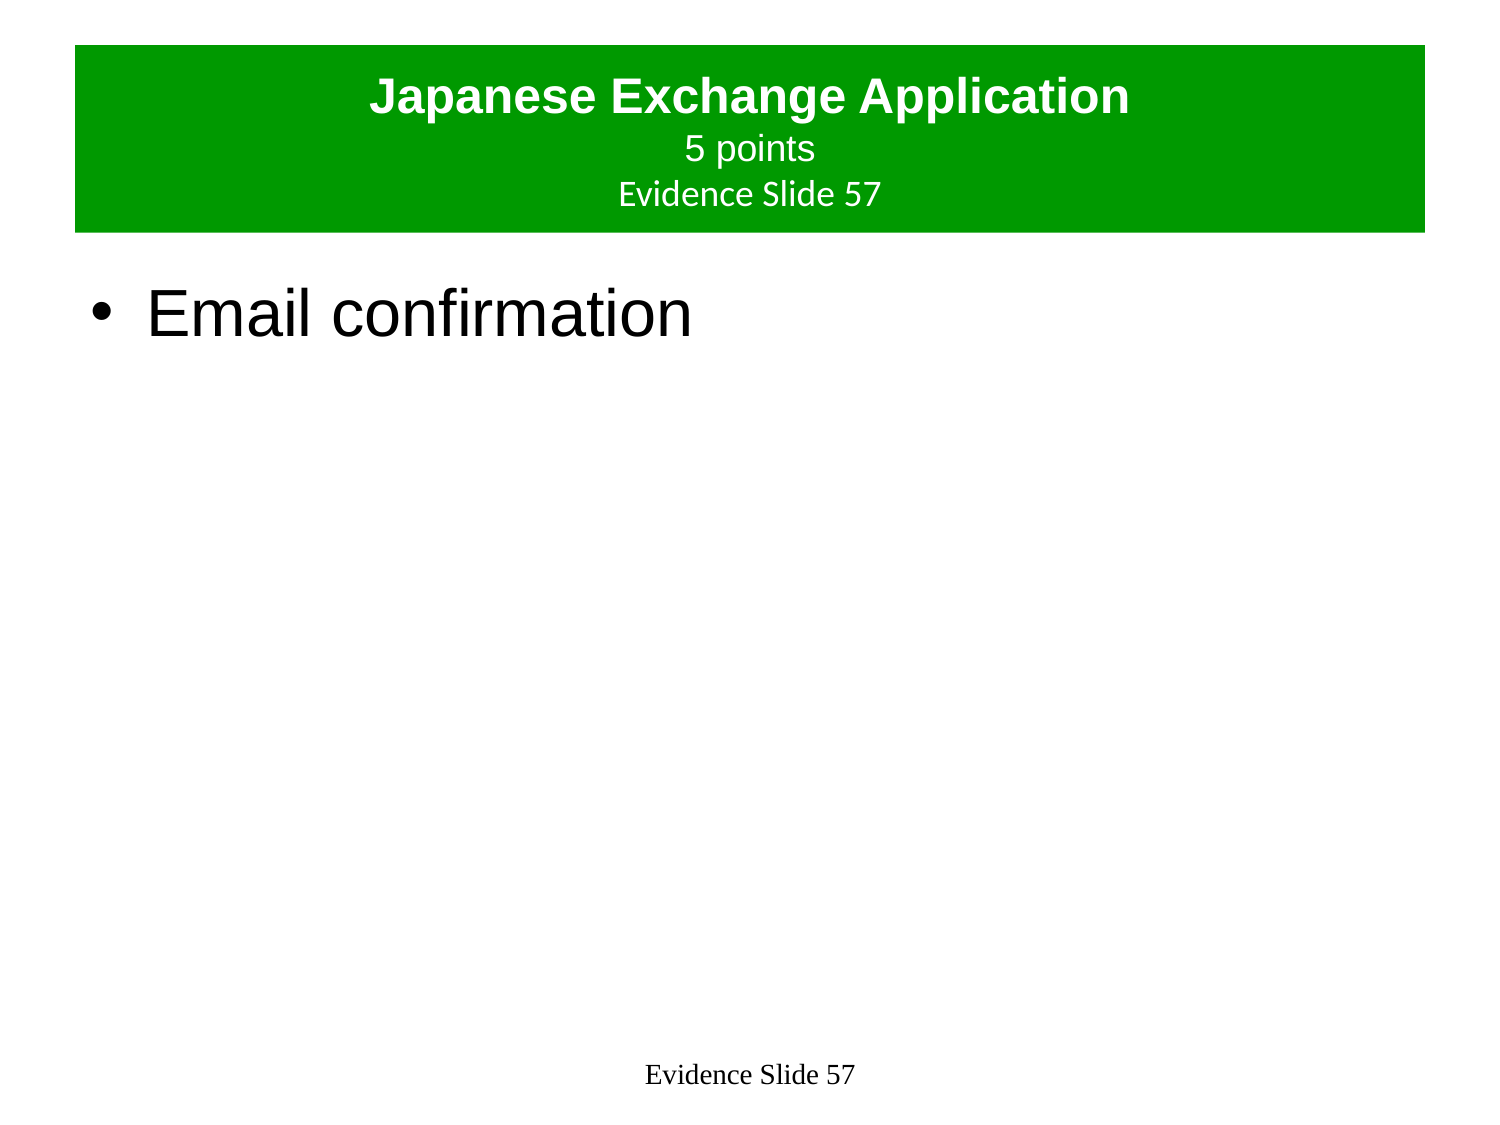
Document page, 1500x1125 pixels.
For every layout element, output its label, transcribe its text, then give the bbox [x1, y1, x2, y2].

footer Evidence Slide 57 [512, 1042, 988, 1103]
title Japanese Exchange Application 5 points Evidence Slide 57 [75, 45, 1425, 233]
list Email confirmation [75, 262, 1425, 1005]
